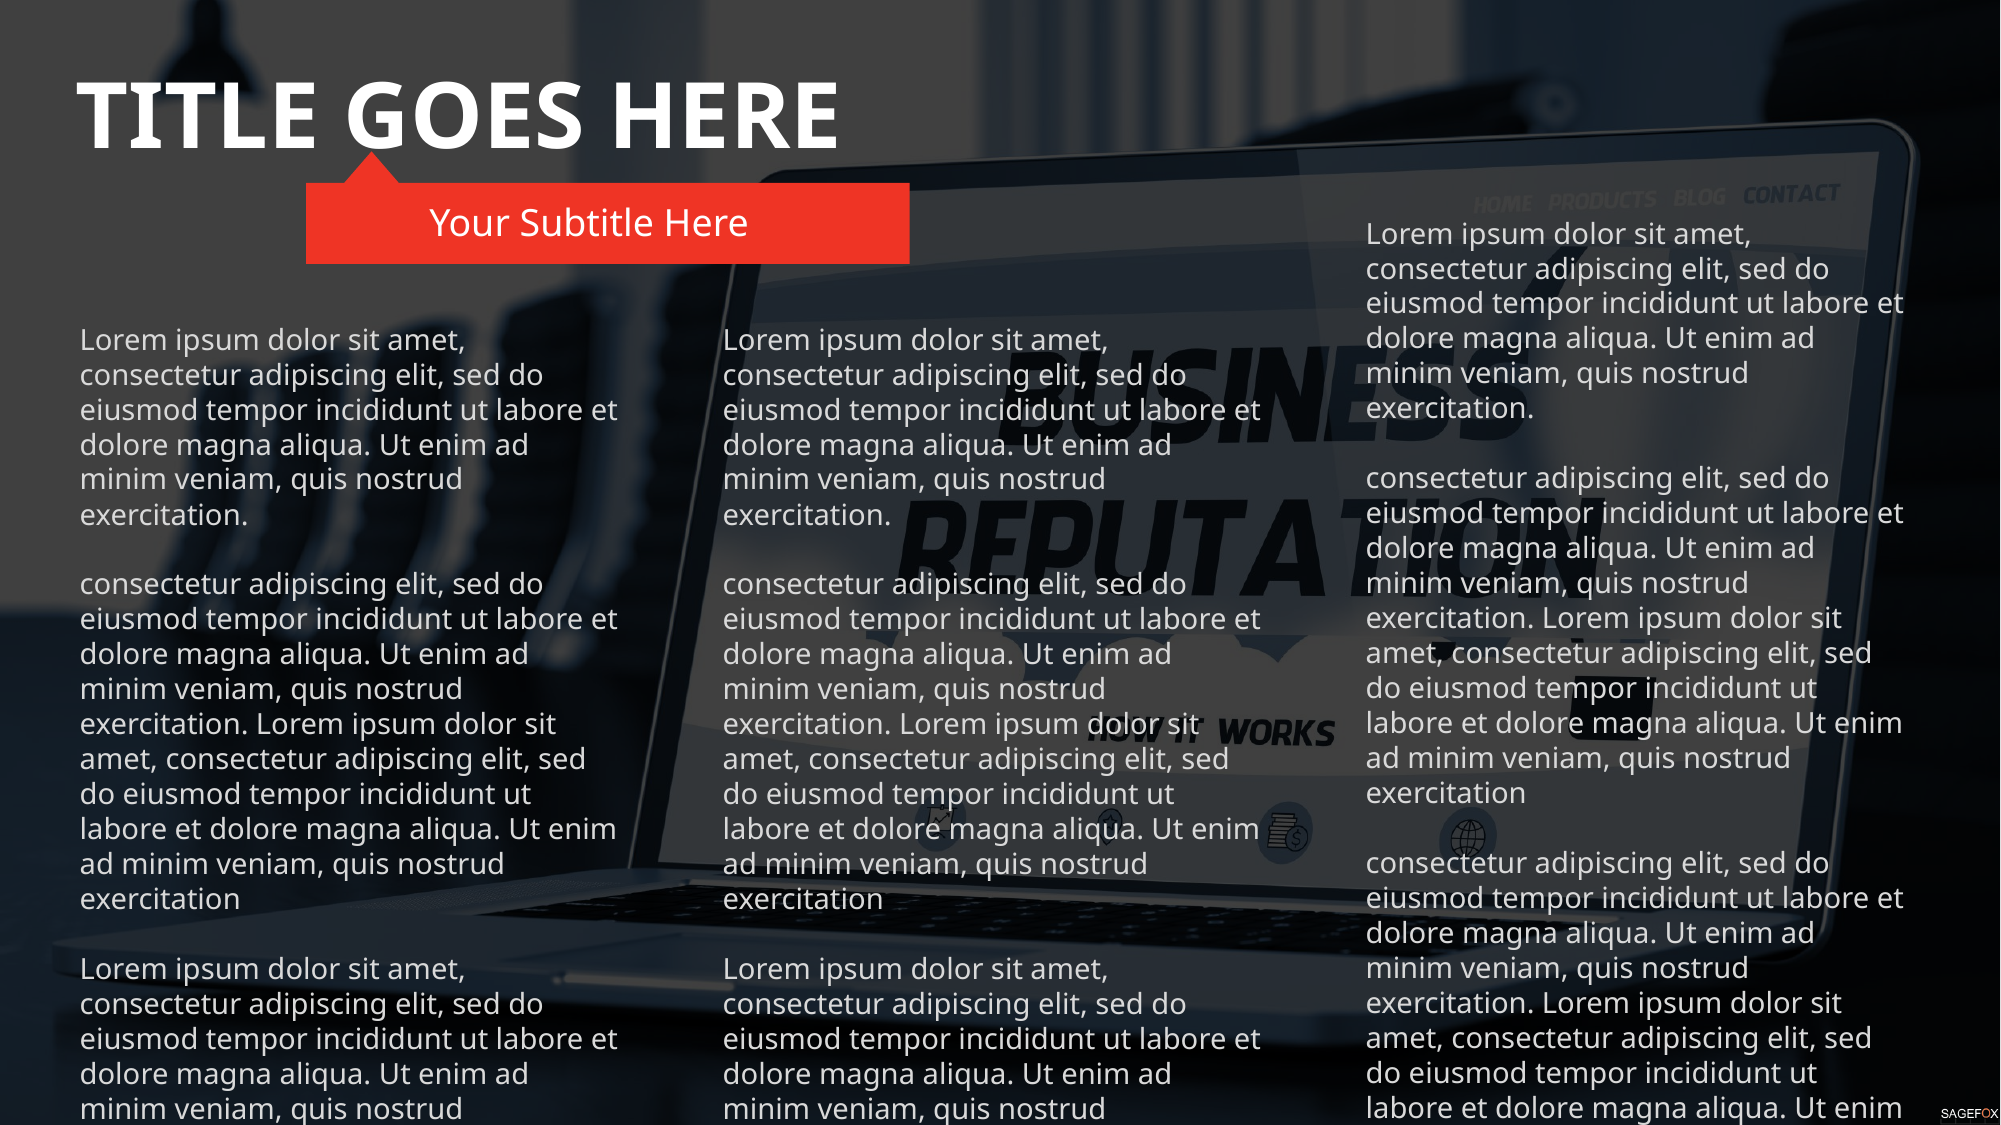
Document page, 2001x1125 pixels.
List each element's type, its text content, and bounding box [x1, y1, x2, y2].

text_box Lorem ipsum dolor sit amet, consectetur adipiscing elit, sed do eiusmod tempor incididunt ut labore et dolore magna aliqua. Ut enim ad minim veniam, quis nostrud exercitation. consectetur adipiscing elit, sed do eiusmod tempor incididunt ut labore et dolore magna aliqua. Ut enim ad minim veniam, quis nostrud exercitation. Lorem ipsum dolor sit amet, consectetur adipiscing elit, sed do eiusmod tempor incididunt ut labore et dolore magna aliqua. Ut enim ad minim veniam, quis nostrud exercitation consectetur adipiscing elit, sed do eiusmod tempor incididunt ut labore et dolore magna aliqua. Ut enim ad minim veniam, quis nostrud exercitation. Lorem ipsum dolor sit amet, consectetur adipiscing elit, sed do eiusmod tempor incididunt ut labore et dolore magna aliqua. Ut enim ad minim veniam, quis nostrud exercitation [1350, 207, 1921, 1125]
picture [0, 0, 2001, 1125]
text_box Lorem ipsum dolor sit amet, consectetur adipiscing elit, sed do eiusmod tempor incididunt ut labore et dolore magna aliqua. Ut enim ad minim veniam, quis nostrud exercitation. consectetur adipiscing elit, sed do eiusmod tempor incididunt ut labore et dolore magna aliqua. Ut enim ad minim veniam, quis nostrud exercitation. Lorem ipsum dolor sit amet, consectetur adipiscing elit, sed do eiusmod tempor incididunt ut labore et dolore magna aliqua. Ut enim ad minim veniam, quis nostrud exercitation Lorem ipsum dolor sit amet, consectetur adipiscing elit, sed do eiusmod tempor incididunt ut labore et dolore magna aliqua. Ut enim ad minim veniam, quis nostrud exercitation. [64, 313, 635, 1125]
text_box TITLE GOES HERE [60, 49, 965, 175]
text_box Lorem ipsum dolor sit amet, consectetur adipiscing elit, sed do eiusmod tempor incididunt ut labore et dolore magna aliqua. Ut enim ad minim veniam, quis nostrud exercitation. consectetur adipiscing elit, sed do eiusmod tempor incididunt ut labore et dolore magna aliqua. Ut enim ad minim veniam, quis nostrud exercitation. Lorem ipsum dolor sit amet, consectetur adipiscing elit, sed do eiusmod tempor incididunt ut labore et dolore magna aliqua. Ut enim ad minim veniam, quis nostrud exercitation Lorem ipsum dolor sit amet, consectetur adipiscing elit, sed do eiusmod tempor incididunt ut labore et dolore magna aliqua. Ut enim ad minim veniam, quis nostrud exercitation [707, 313, 1278, 1125]
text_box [306, 151, 910, 264]
